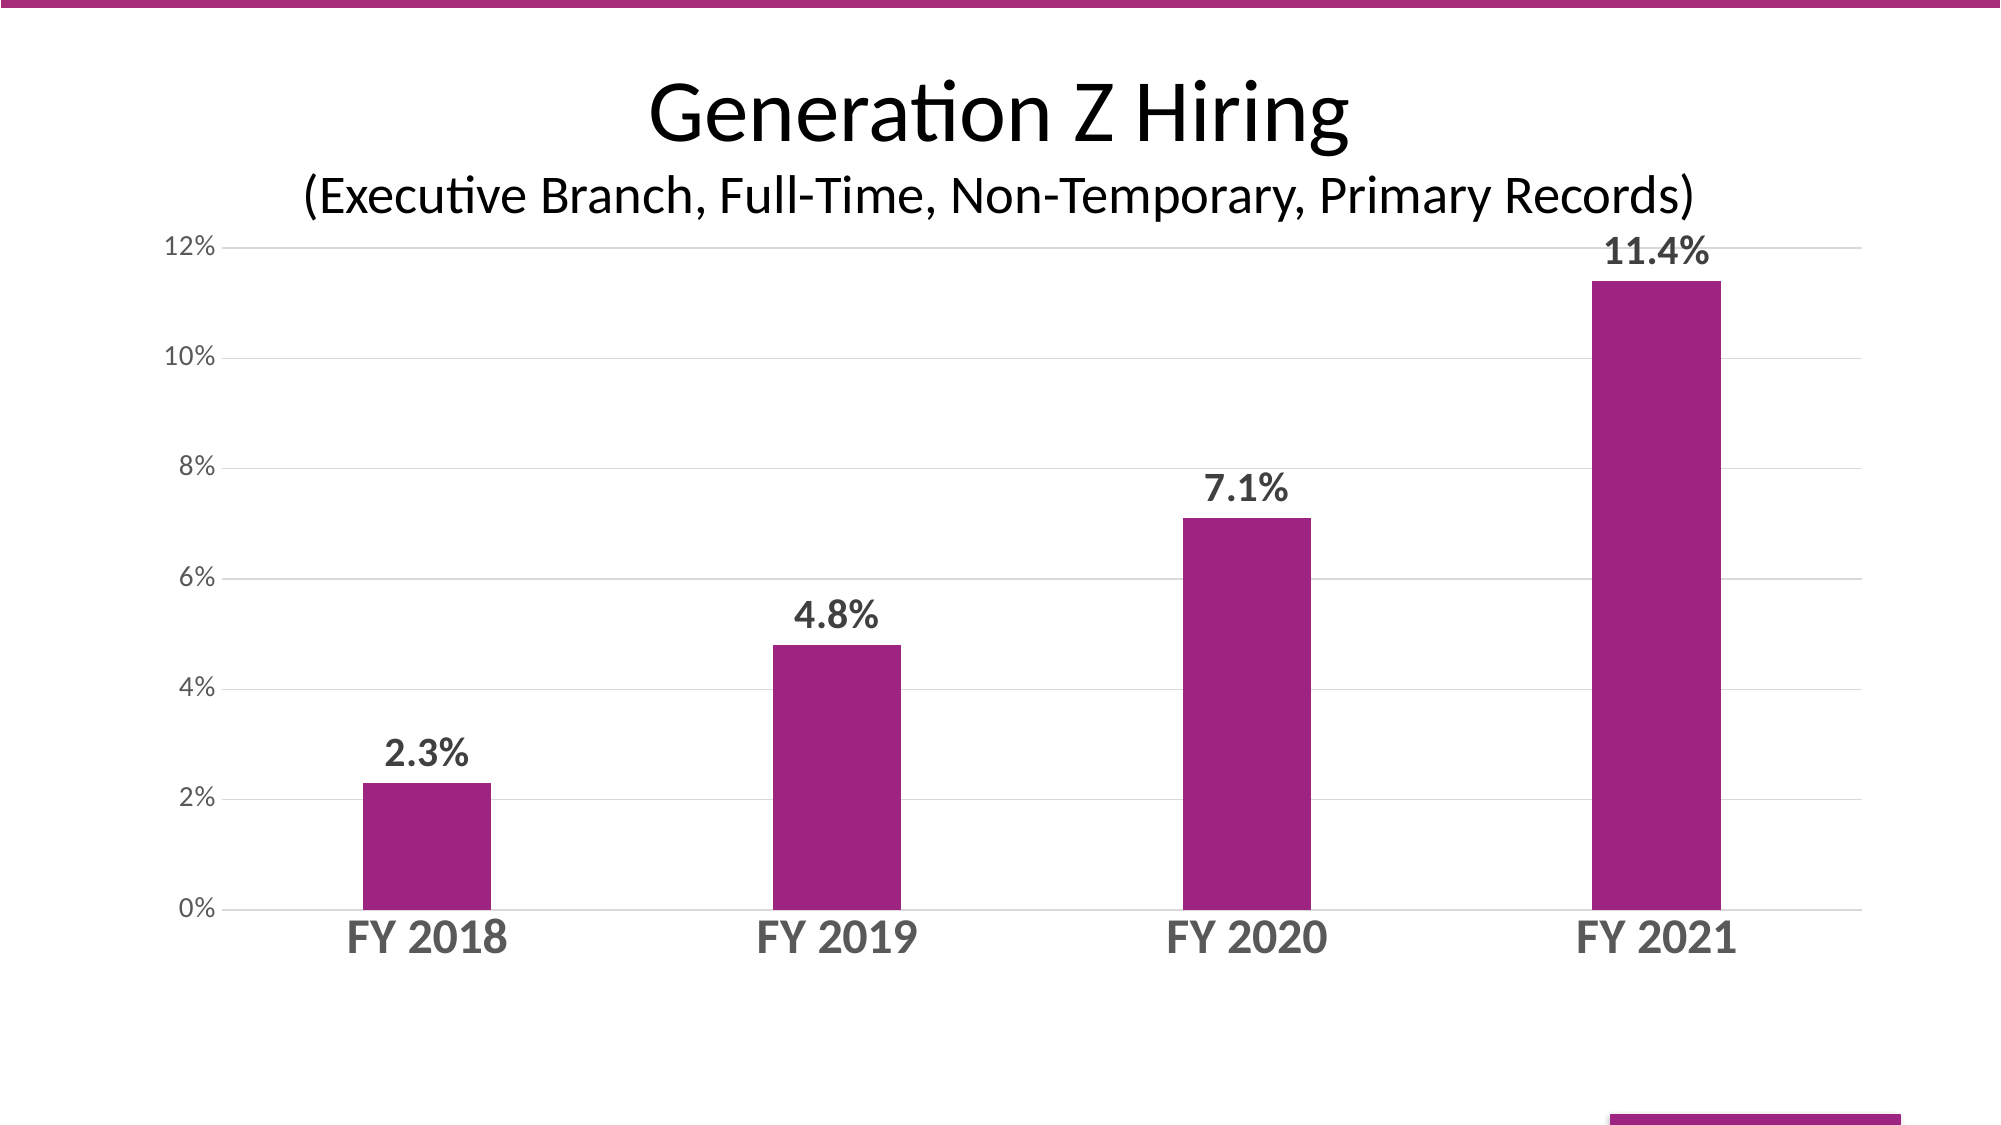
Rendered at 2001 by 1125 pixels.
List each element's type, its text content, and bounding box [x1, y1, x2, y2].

title Generation Z Hiring (Executive Branch, Full-Time, Non-Temporary, Primary Records) [99, 45, 1900, 233]
chart [137, 232, 1863, 1014]
picture [1, 0, 2000, 8]
